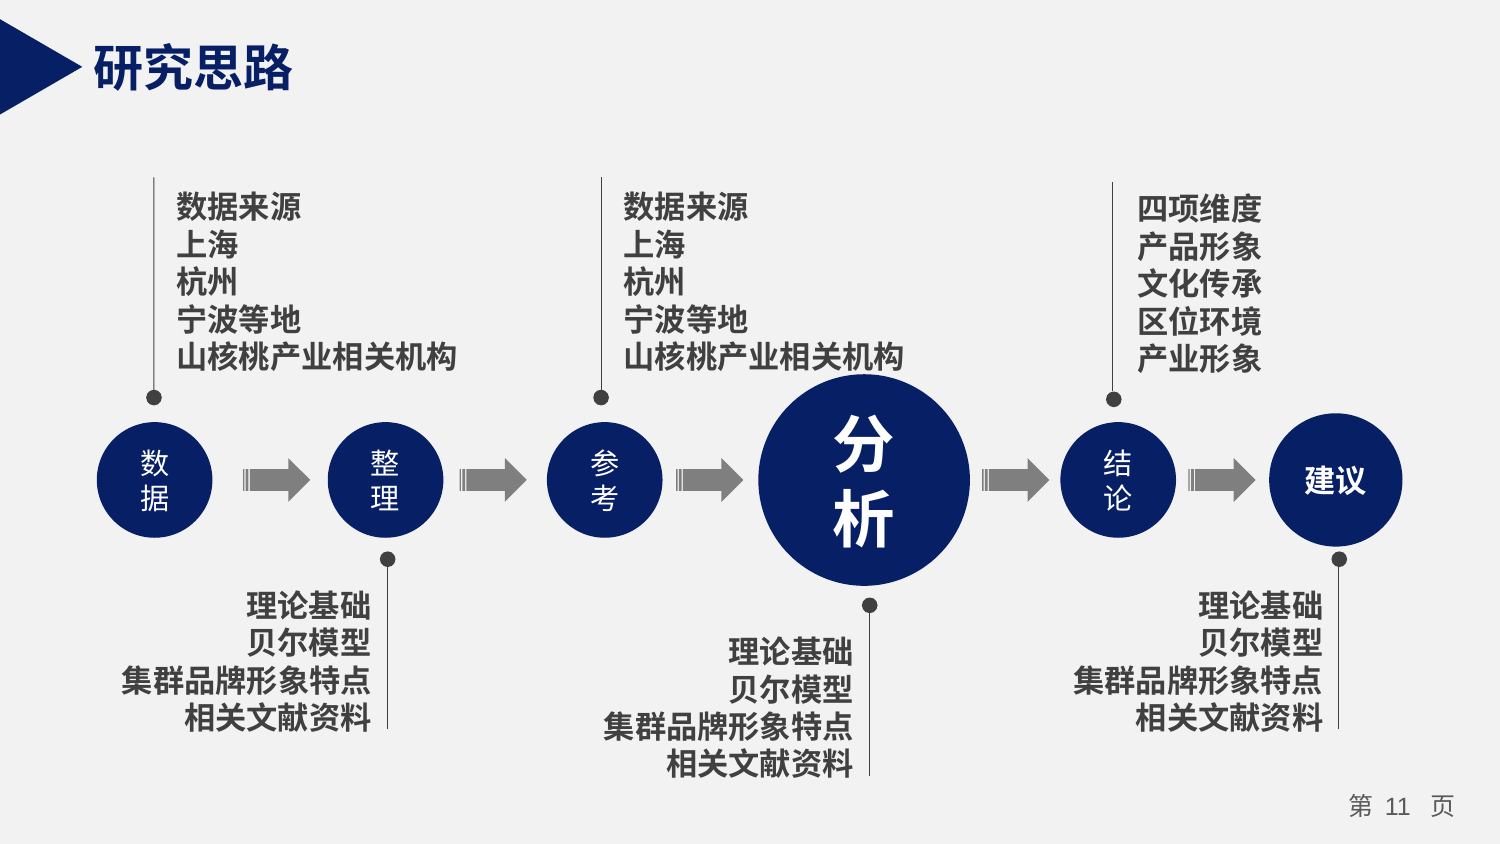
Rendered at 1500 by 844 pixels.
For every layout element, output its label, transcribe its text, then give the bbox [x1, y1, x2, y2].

text_box 研究思路 [78, 29, 309, 105]
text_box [103, 551, 396, 746]
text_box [96, 374, 1403, 586]
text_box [1055, 551, 1347, 746]
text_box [146, 177, 477, 406]
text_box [585, 597, 878, 792]
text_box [1105, 182, 1279, 408]
text_box [0, 19, 83, 115]
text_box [593, 177, 924, 406]
